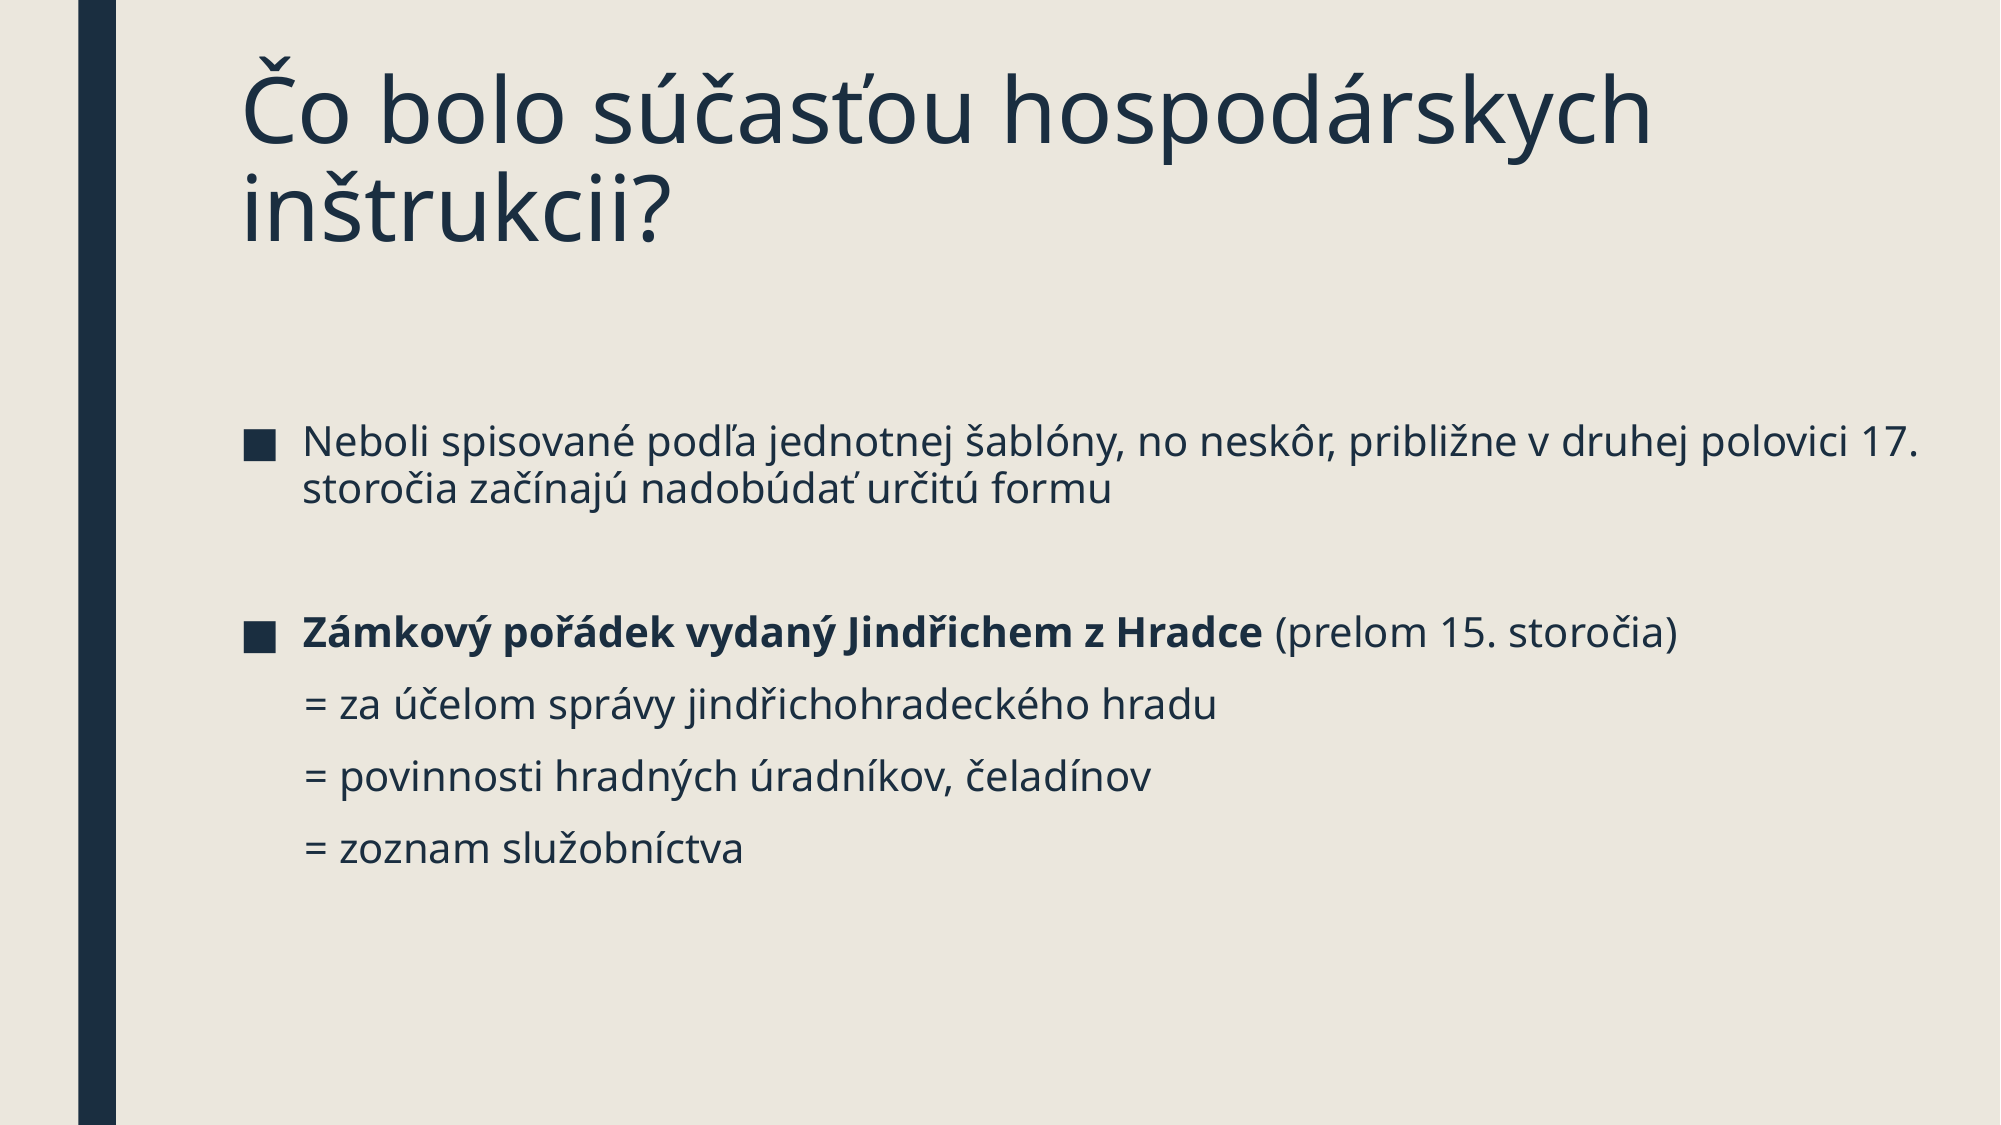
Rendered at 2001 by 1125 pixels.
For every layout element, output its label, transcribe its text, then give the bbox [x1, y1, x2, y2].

list Neboli spisované podľa jednotnej šablóny, no neskôr, približne v druhej polovici 17. storočia začínajú nadobúdať určitú formu Zámkový pořádek vydaný Jindřichem z Hradce (prelom 15. storočia) = za účelom správy jindřichohradeckého hradu = povinnosti hradných úradníkov, čeladínov = zoznam služobníctva [225, 411, 1947, 1125]
title Čo bolo súčasťou hospodárskych inštrukcii? [225, 57, 1800, 302]
